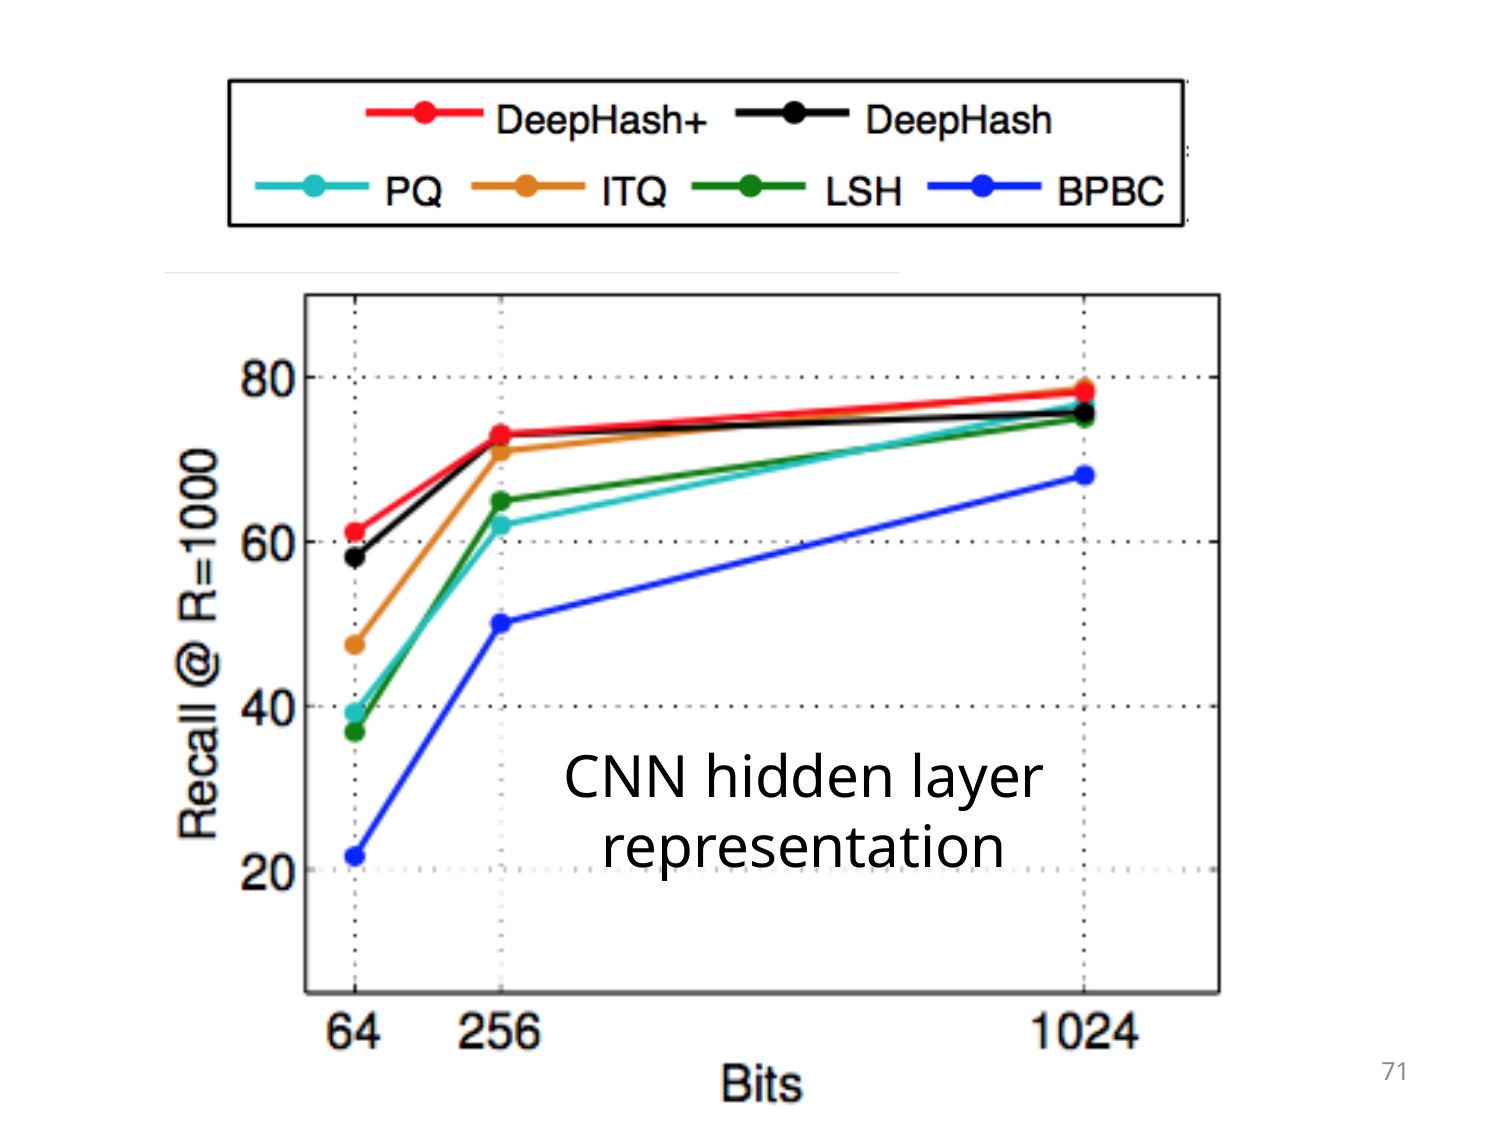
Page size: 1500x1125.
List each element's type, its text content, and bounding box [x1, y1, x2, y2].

picture [163, 271, 1299, 1120]
picture [34, 15, 1427, 235]
slide_number 71 [1303, 1042, 1425, 1103]
